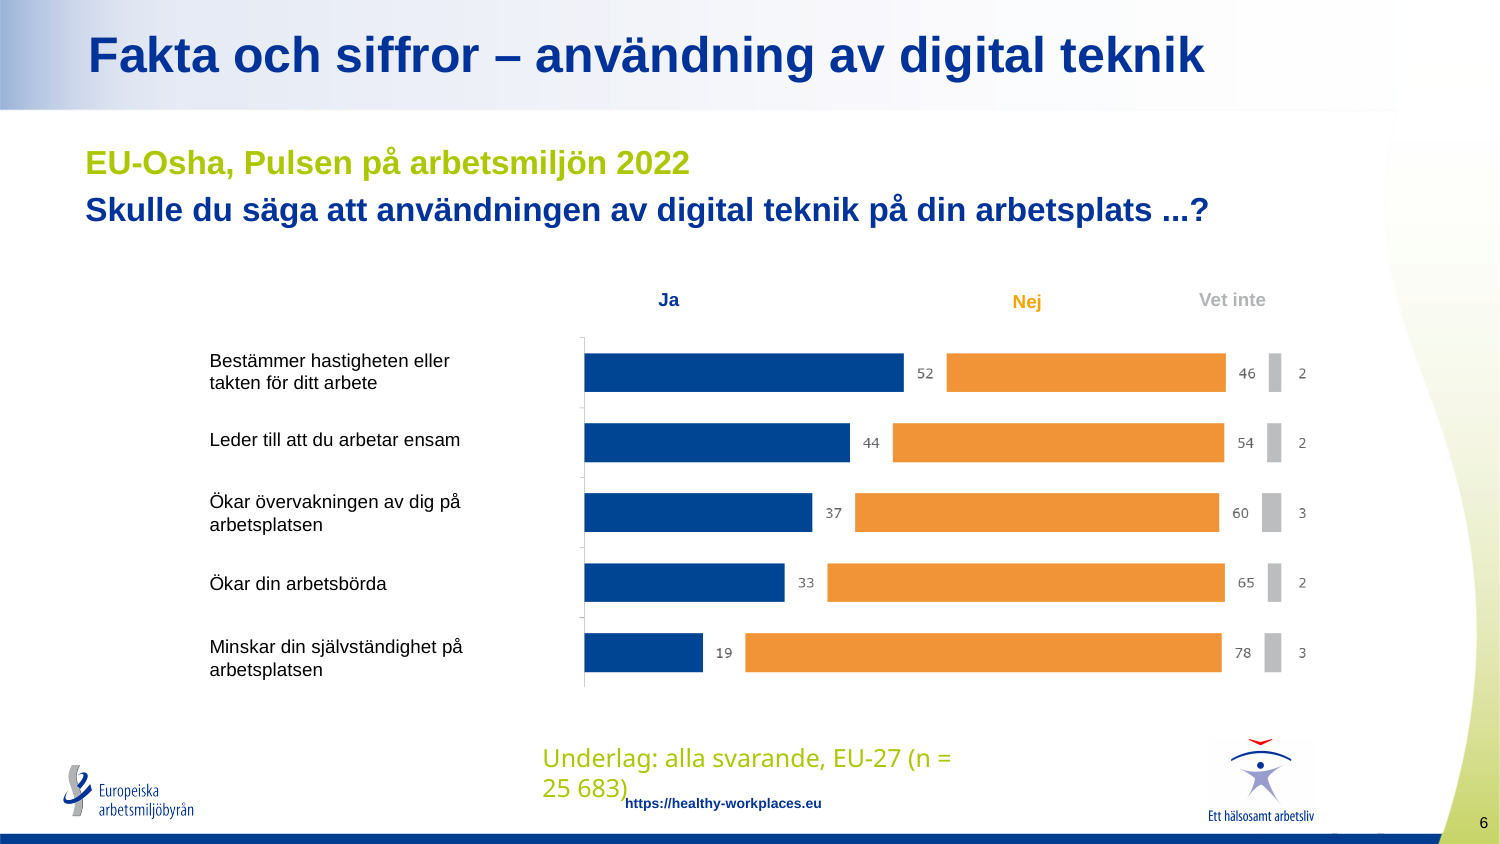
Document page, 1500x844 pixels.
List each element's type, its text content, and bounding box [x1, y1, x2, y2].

text_box Minskar din självständighet på arbetsplatsen [194, 627, 514, 688]
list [576, 319, 1322, 687]
text_box Leder till att du arbetar ensam [194, 420, 514, 458]
text_box Nej [997, 282, 1069, 317]
title Fakta och siffror – användning av digital teknik [73, 0, 1314, 131]
text_box Underlag: alla svarande, EU-27 (n = 25 683) [527, 735, 973, 811]
text_box Vet inte [1184, 280, 1331, 318]
text_box Ökar din arbetsbörda [194, 563, 514, 601]
picture [0, 0, 1500, 844]
text_box Ja [643, 280, 715, 317]
text_box Bestämmer hastigheten eller takten för ditt arbete [194, 341, 514, 401]
text_box EU-Osha, Pulsen på arbetsmiljön 2022 Skulle du säga att användningen av digital teknik på din arbetsplats ...? [70, 133, 1327, 236]
text_box Ökar övervakningen av dig på arbetsplatsen [194, 482, 514, 543]
